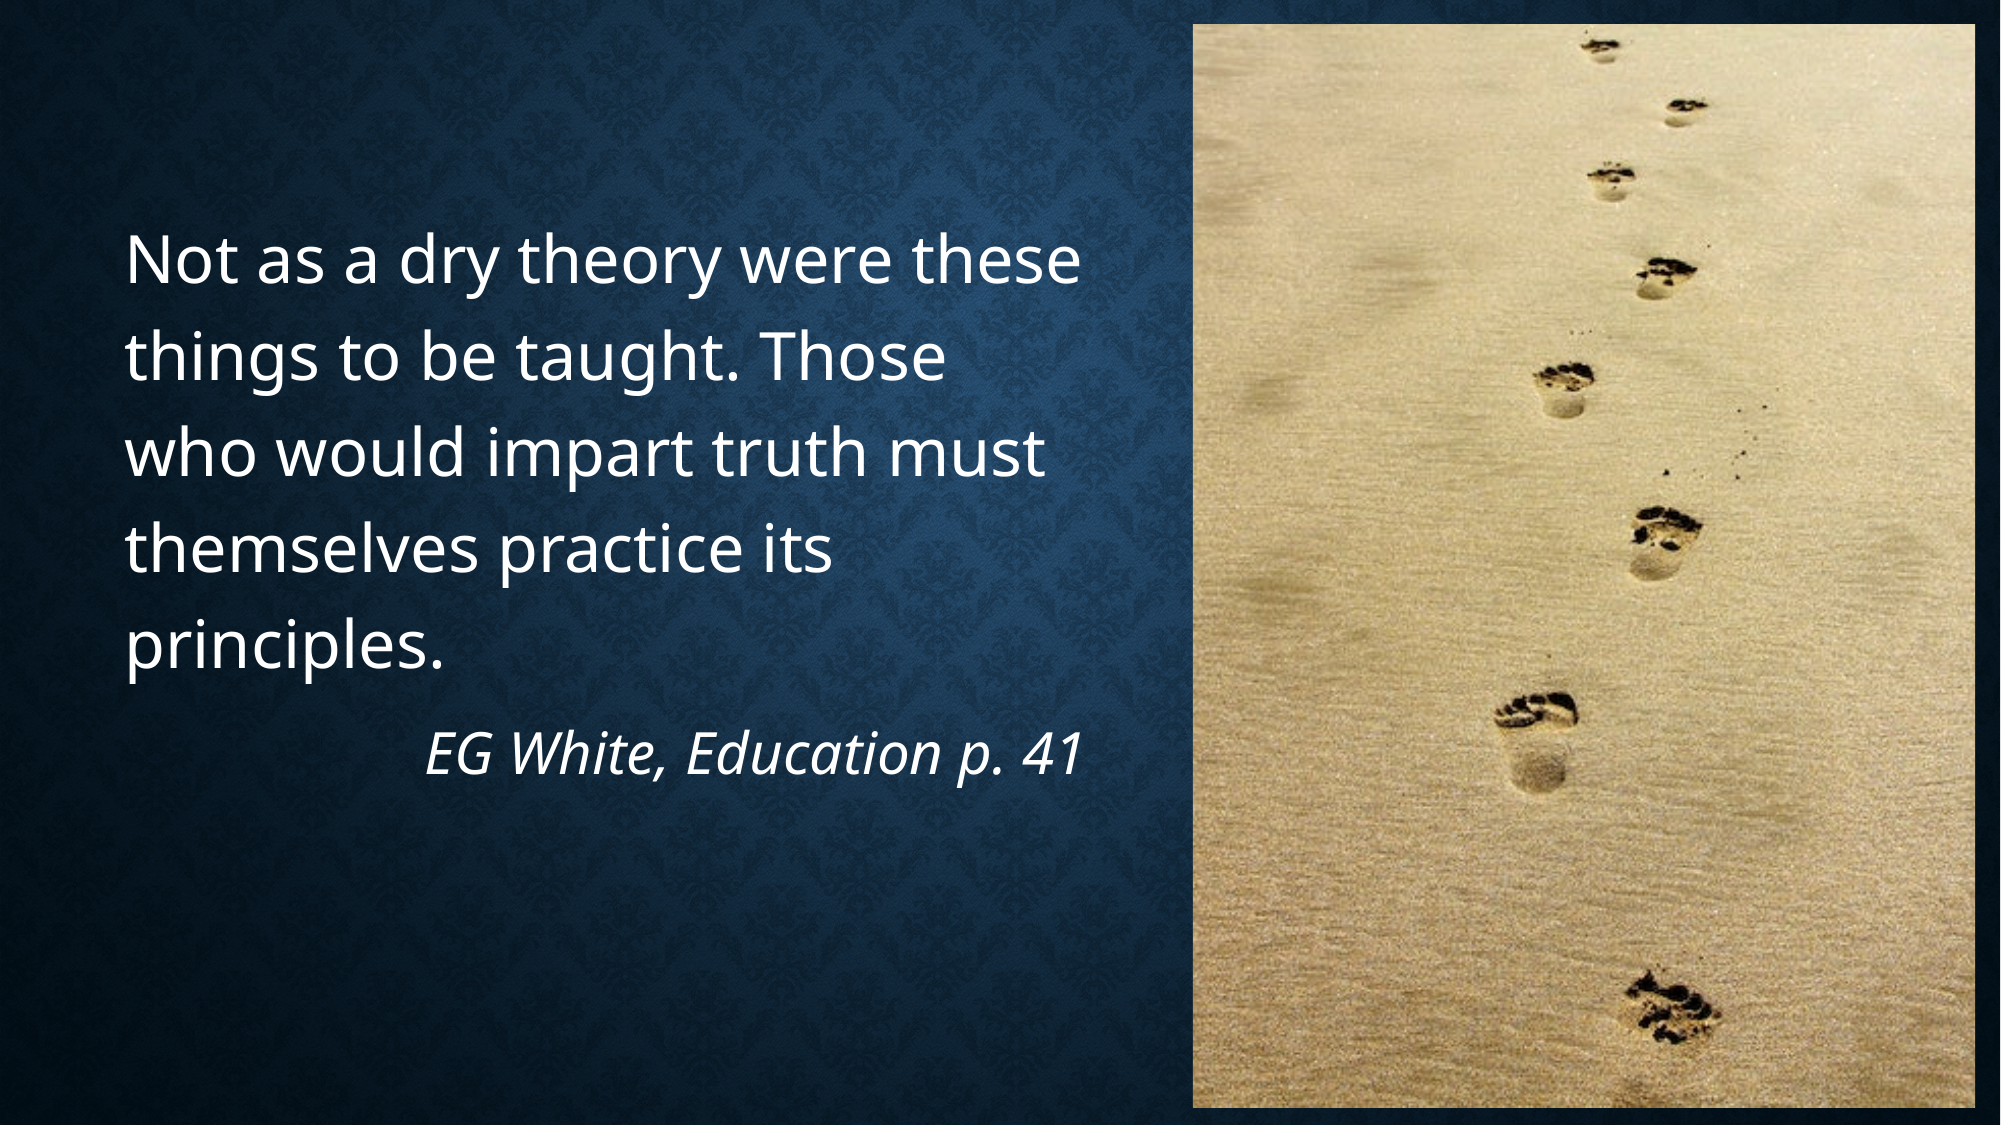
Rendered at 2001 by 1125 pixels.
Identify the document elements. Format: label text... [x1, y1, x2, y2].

picture [1192, 23, 1976, 1108]
list Not as a dry theory were these things to be taught. Those who would impart truth must themselves practice its principles. EG White, Education p. 41 [109, 193, 1114, 800]
